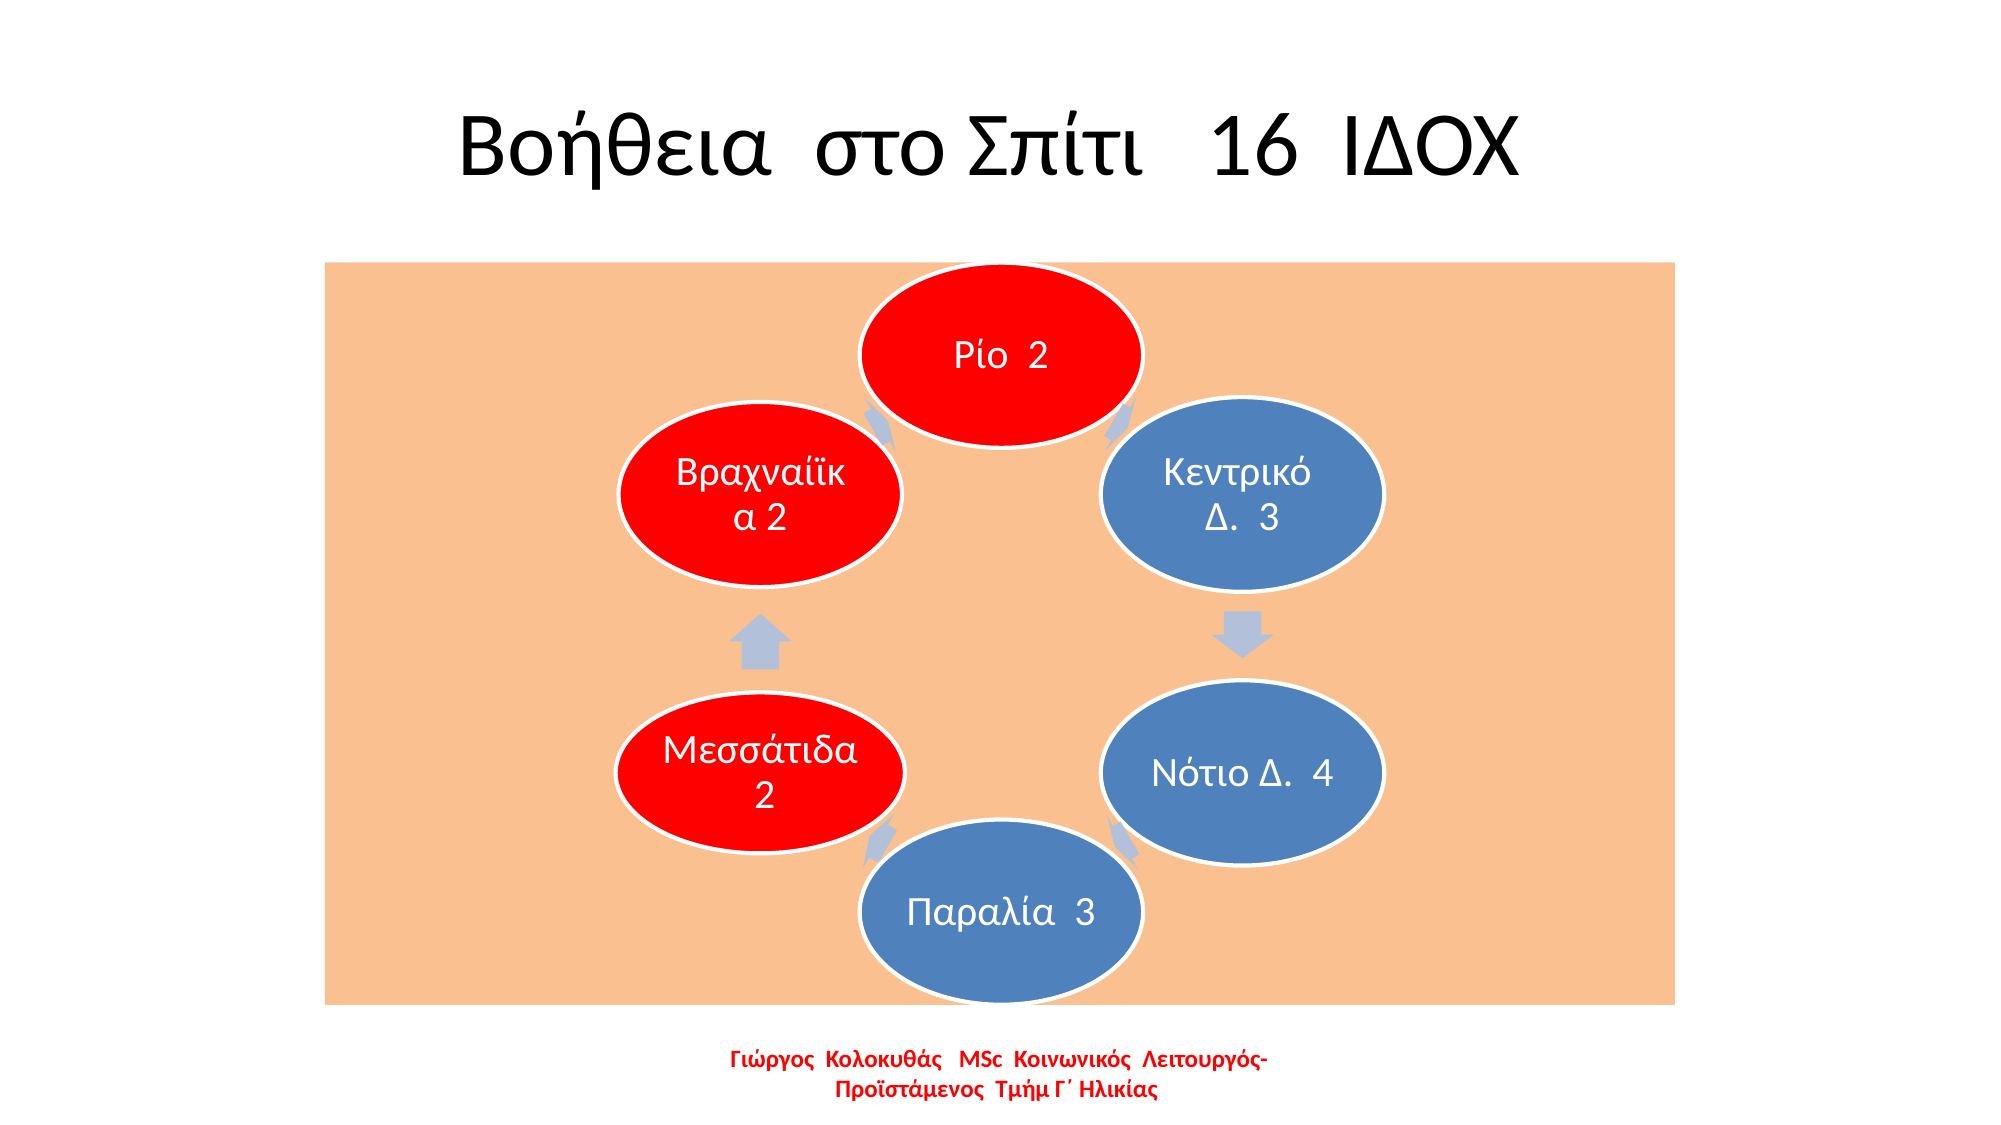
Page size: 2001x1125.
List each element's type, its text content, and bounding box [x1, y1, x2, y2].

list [324, 262, 1676, 1006]
footer Γιώργος Κολοκυθάς MSc Κοινωνικός Λειτουργός-Προϊστάμενος Τμήμ Γ΄ Ηλικίας [683, 1042, 1317, 1103]
title Βοήθεια στο Σπίτι 16 ΙΔΟΧ [99, 45, 1900, 233]
